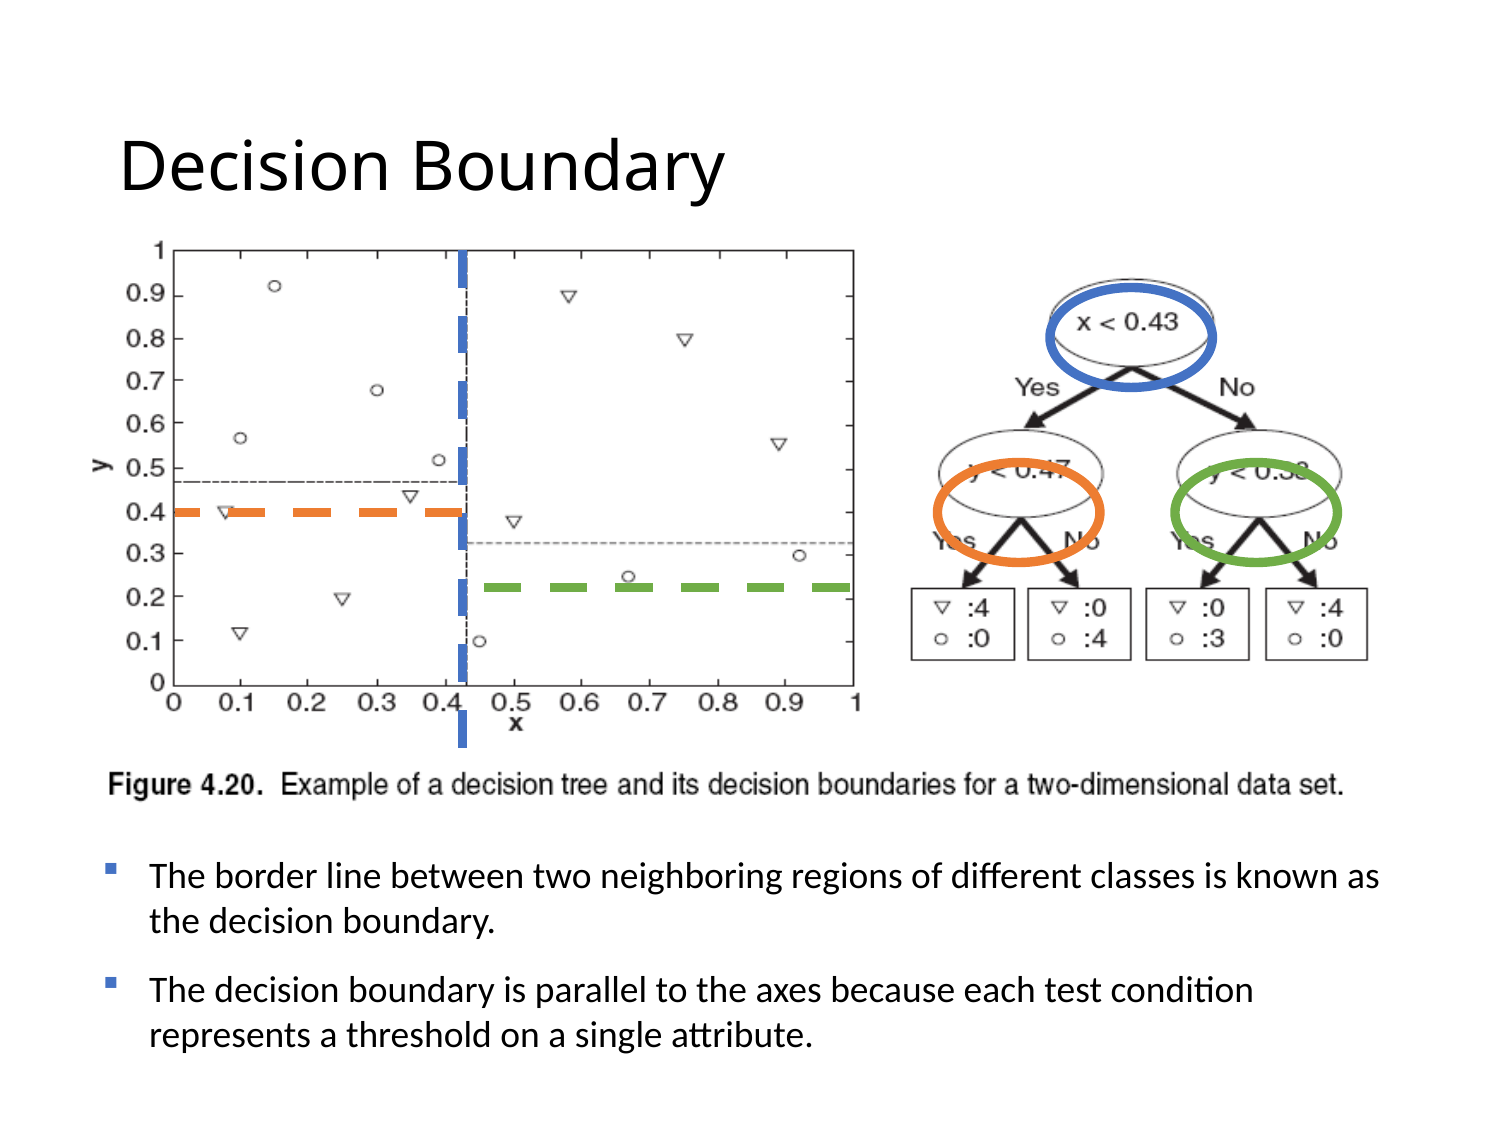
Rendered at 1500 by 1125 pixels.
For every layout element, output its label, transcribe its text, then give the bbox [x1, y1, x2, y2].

picture [62, 212, 1393, 825]
title Decision Boundary [103, 59, 1397, 278]
text_box The border line between two neighboring regions of different classes is known as the decision boundary. The decision boundary is parallel to the axes because each test condition represents a threshold on a single attribute. [87, 843, 1400, 1063]
